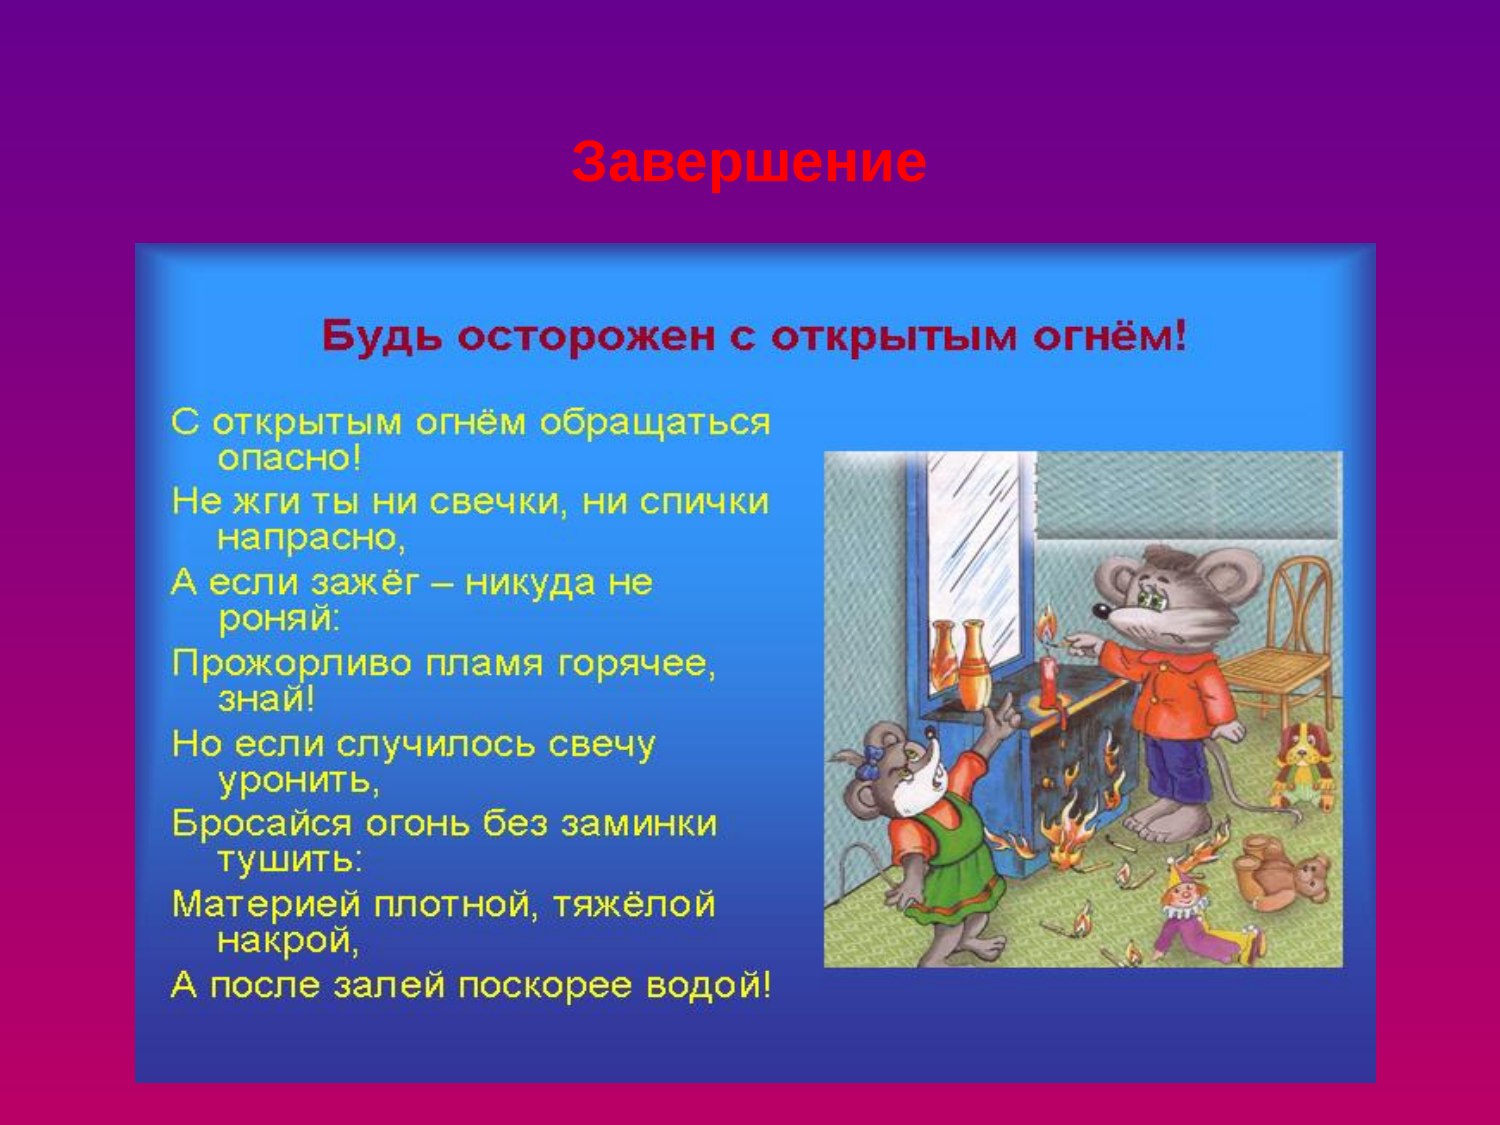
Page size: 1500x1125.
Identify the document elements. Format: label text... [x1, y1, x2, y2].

title Завершение [75, 55, 1425, 261]
picture [135, 243, 1377, 1083]
